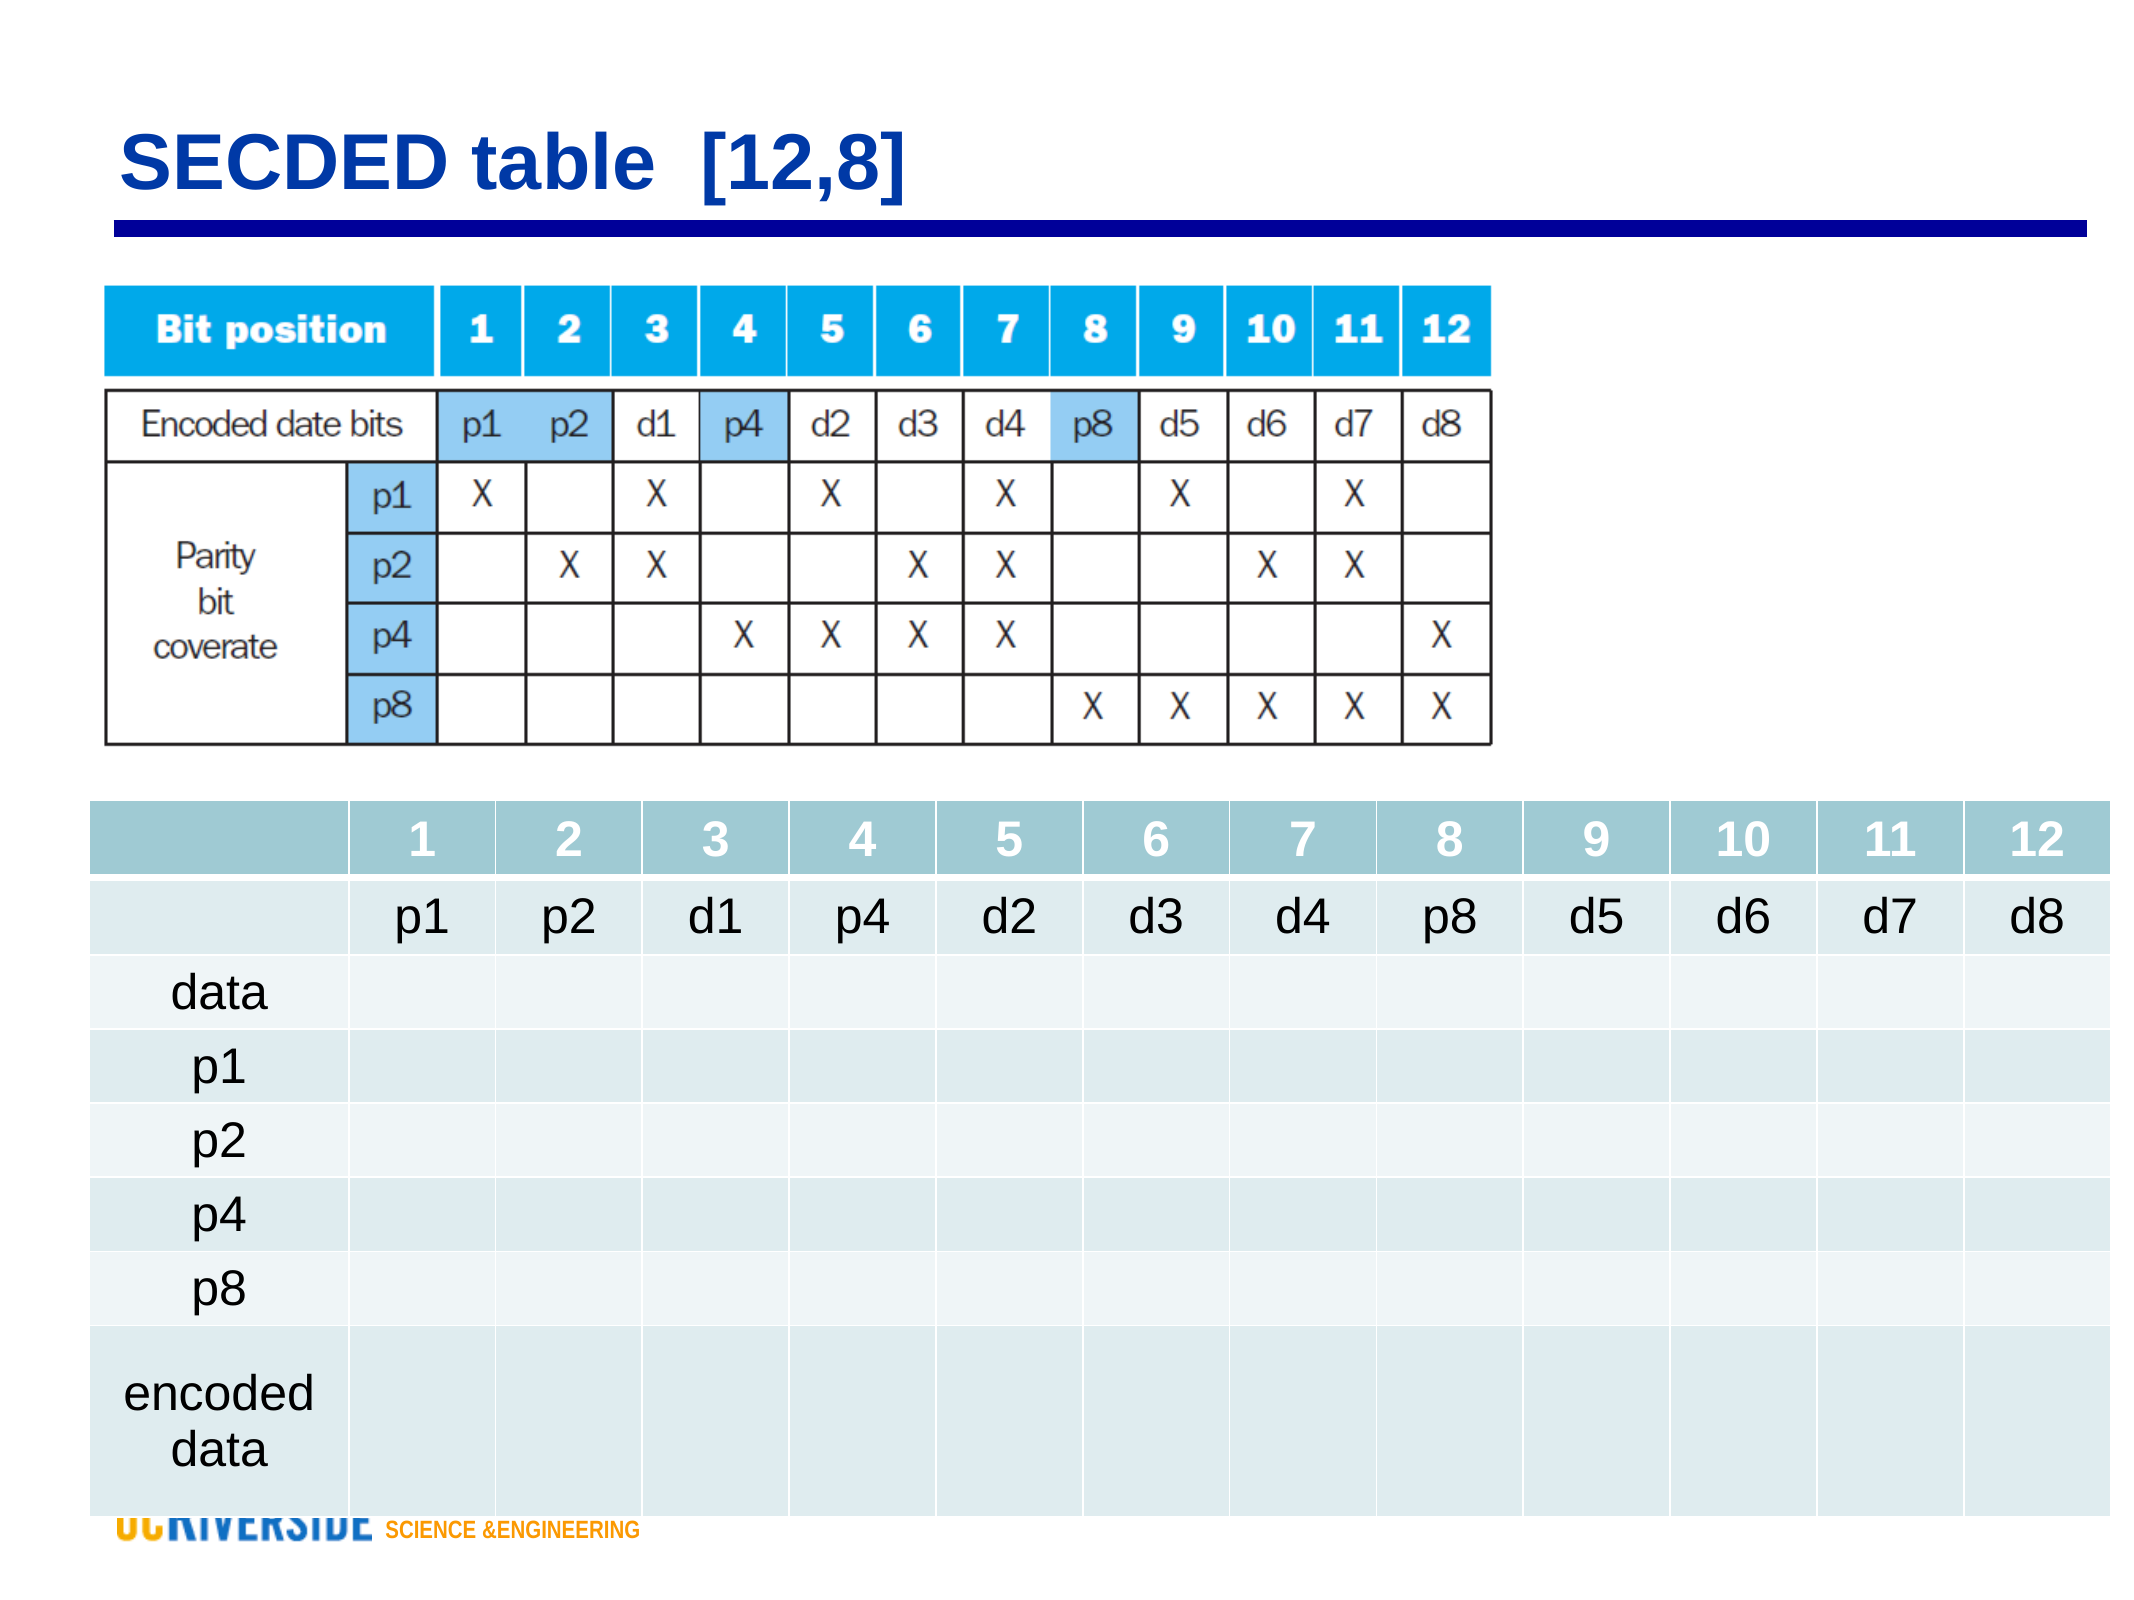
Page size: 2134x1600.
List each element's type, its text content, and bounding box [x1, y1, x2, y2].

table_cell [1377, 1252, 1522, 1325]
table_cell [1084, 1252, 1229, 1325]
table_cell [1818, 1326, 1963, 1516]
table_cell [1965, 1252, 2110, 1325]
table_header 8 [1377, 801, 1522, 874]
table_cell d6 [1671, 881, 1816, 954]
table_cell [1230, 1030, 1376, 1102]
table_cell [790, 1104, 935, 1176]
table_cell [1377, 1326, 1522, 1516]
table_cell [937, 1030, 1082, 1102]
table_header 9 [1524, 801, 1669, 874]
table_cell [496, 1252, 641, 1325]
table_cell d4 [1230, 881, 1376, 954]
table_cell p1 [350, 881, 495, 954]
table_cell [496, 956, 641, 1028]
table_cell [1084, 1030, 1229, 1102]
table_cell p2 [496, 881, 641, 954]
table_cell [1084, 1178, 1229, 1251]
table_cell [790, 1178, 935, 1251]
table_header 4 [790, 801, 935, 874]
table_header 6 [1084, 801, 1229, 874]
table_cell encoded data [90, 1326, 348, 1516]
table_cell [350, 1030, 495, 1102]
table_cell [1230, 1252, 1376, 1325]
table_cell d5 [1524, 881, 1669, 954]
table_cell [1524, 1104, 1669, 1176]
table_cell [1230, 1326, 1376, 1516]
table_cell [1230, 956, 1376, 1028]
table_cell [1818, 1252, 1963, 1325]
table_cell [1965, 1030, 2110, 1102]
table_cell [643, 1030, 788, 1102]
table_cell [1671, 956, 1816, 1028]
table_cell [1818, 1178, 1963, 1251]
table_cell [1524, 1252, 1669, 1325]
table_cell [1671, 1252, 1816, 1325]
table_cell [350, 1104, 495, 1176]
table_cell [1671, 1104, 1816, 1176]
table_cell d1 [643, 881, 788, 954]
table_cell [643, 1252, 788, 1325]
table_cell [1230, 1104, 1376, 1176]
table_cell d7 [1818, 881, 1963, 954]
table_header 5 [937, 801, 1082, 874]
table_cell [1084, 1104, 1229, 1176]
table_cell [496, 1178, 641, 1251]
table_cell [1084, 956, 1229, 1028]
table_cell p8 [90, 1252, 348, 1325]
table_cell [1965, 1104, 2110, 1176]
table_cell [1524, 1326, 1669, 1516]
table_cell [496, 1326, 641, 1516]
table_header 1 [350, 801, 495, 874]
table_cell [1524, 1030, 1669, 1102]
table_cell [937, 956, 1082, 1028]
table_header 10 [1671, 801, 1816, 874]
table_cell [1818, 1104, 1963, 1176]
table_cell [1377, 1178, 1522, 1251]
table_cell d3 [1084, 881, 1229, 954]
table_cell p2 [90, 1104, 348, 1176]
table_cell [1965, 956, 2110, 1028]
table_cell [643, 1178, 788, 1251]
table_cell [1377, 956, 1522, 1028]
table_cell [350, 1326, 495, 1516]
table_cell [1965, 1178, 2110, 1251]
table_header 11 [1818, 801, 1963, 874]
table_cell [1377, 1104, 1522, 1176]
table_cell [790, 1326, 935, 1516]
table_cell [350, 956, 495, 1028]
table_cell [937, 1252, 1082, 1325]
table_cell d8 [1965, 881, 2110, 954]
picture [117, 1518, 372, 1562]
table_cell [350, 1252, 495, 1325]
table_cell [350, 1178, 495, 1251]
table_cell [496, 1030, 641, 1102]
table_cell [643, 1104, 788, 1176]
table_cell [1671, 1178, 1816, 1251]
table_cell [1818, 956, 1963, 1028]
table_cell p4 [790, 881, 935, 954]
table_header [90, 801, 348, 874]
table_header 3 [643, 801, 788, 874]
table_cell [90, 881, 348, 954]
table_cell [1230, 1178, 1376, 1251]
table_cell p8 [1377, 881, 1522, 954]
table_cell [937, 1178, 1082, 1251]
table_cell [643, 1326, 788, 1516]
table_cell p4 [90, 1178, 348, 1251]
table_cell [1524, 1178, 1669, 1251]
table_header 7 [1230, 801, 1376, 874]
table_cell [1377, 1030, 1522, 1102]
table_cell [937, 1326, 1082, 1516]
table_cell [1965, 1326, 2110, 1516]
picture [92, 278, 1504, 751]
table_cell [790, 1030, 935, 1102]
table_cell [496, 1104, 641, 1176]
table_cell [1671, 1326, 1816, 1516]
table_cell p1 [90, 1030, 348, 1102]
table_cell [790, 956, 935, 1028]
table_cell [1671, 1030, 1816, 1102]
title SECDED table [12,8] [108, 93, 2037, 217]
table_cell data [90, 956, 348, 1028]
table_cell [790, 1252, 935, 1325]
table_cell [1084, 1326, 1229, 1516]
table_header 2 [496, 801, 641, 874]
table_cell d2 [937, 881, 1082, 954]
table_cell [1818, 1030, 1963, 1102]
table_cell [1524, 956, 1669, 1028]
table_cell [937, 1104, 1082, 1176]
table_header 12 [1965, 801, 2110, 874]
table_cell [643, 956, 788, 1028]
